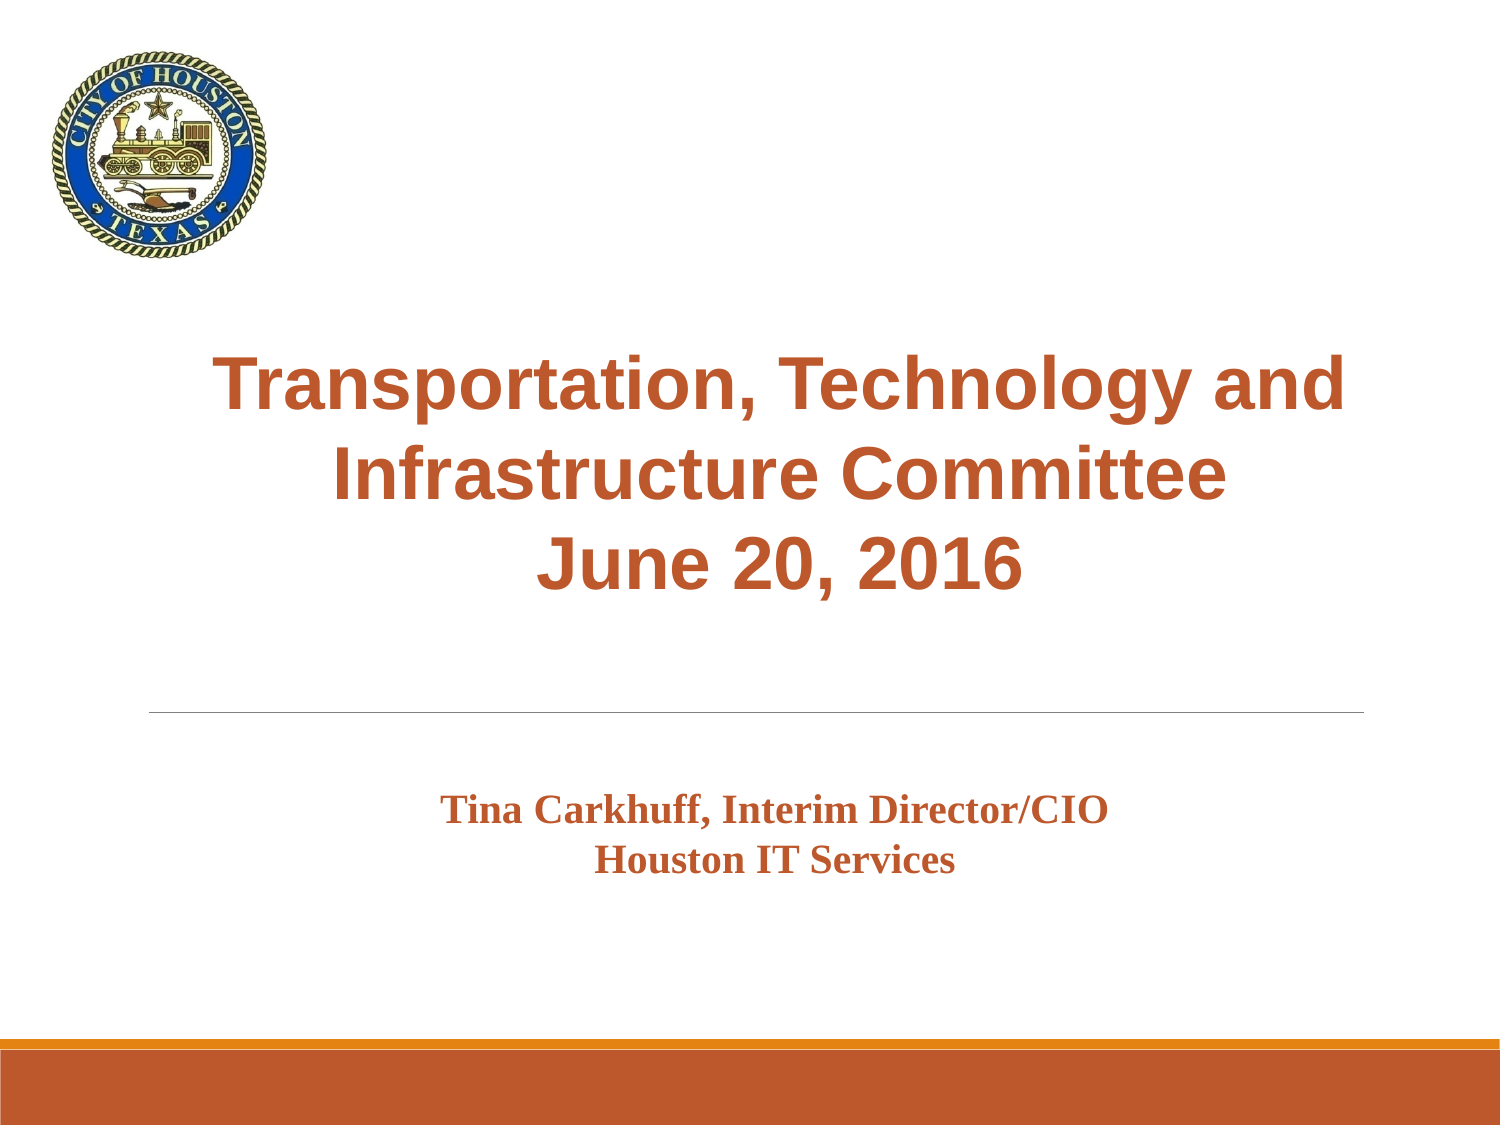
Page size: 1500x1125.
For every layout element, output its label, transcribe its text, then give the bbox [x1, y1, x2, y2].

picture [49, 49, 268, 261]
text_box Transportation, Technology and Infrastructure Committee June 20, 2016 [173, 236, 1388, 612]
text_box Tina Carkhuff, Interim Director/CIO Houston IT Services [258, 774, 1292, 890]
